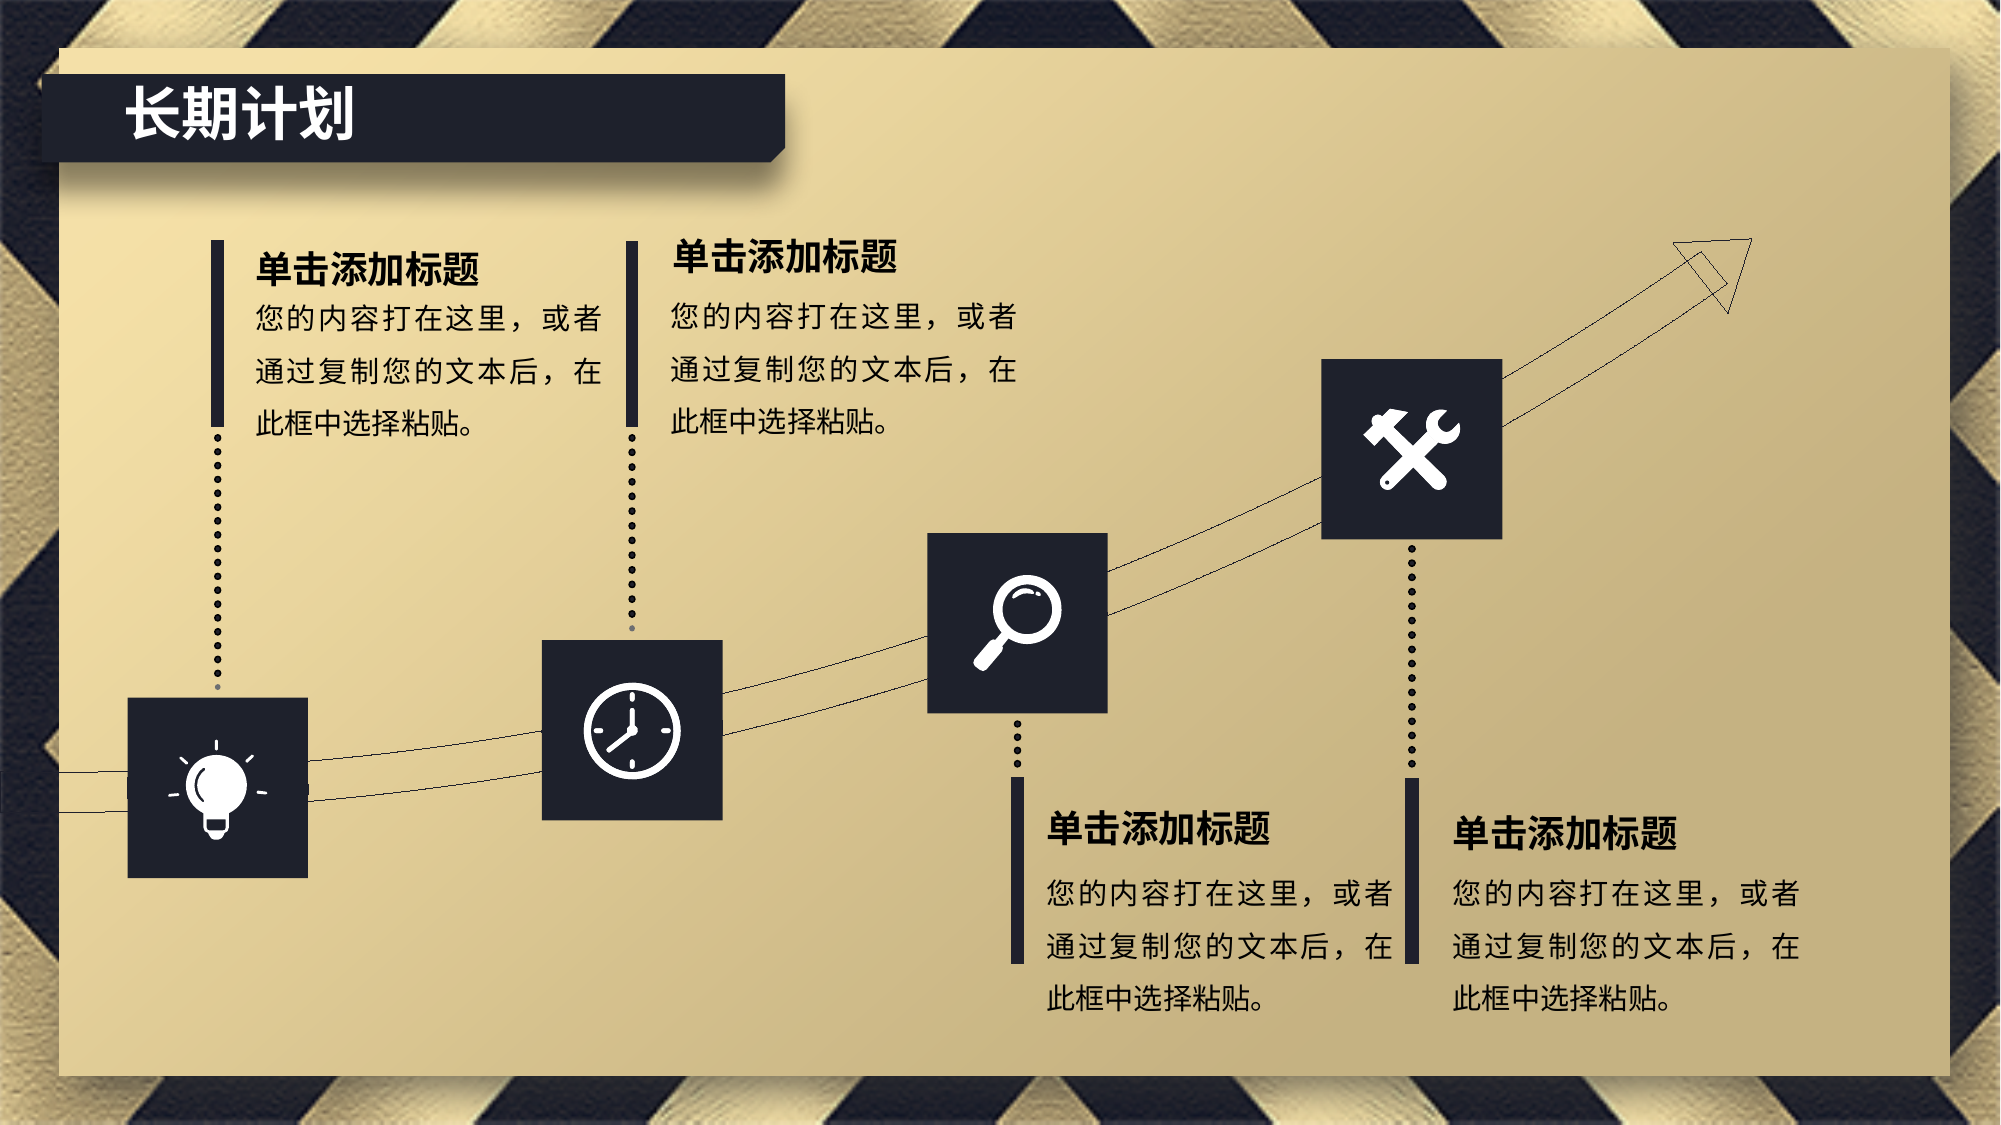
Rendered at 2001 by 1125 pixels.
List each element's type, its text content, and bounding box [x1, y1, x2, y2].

text_box [1673, 238, 1752, 314]
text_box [655, 210, 1018, 437]
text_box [1321, 359, 1503, 540]
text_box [1405, 545, 1419, 964]
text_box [626, 241, 639, 618]
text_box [1031, 782, 1394, 1013]
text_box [927, 532, 1108, 714]
text_box [1108, 476, 1321, 616]
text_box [240, 223, 603, 439]
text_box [211, 240, 224, 677]
text_box [0, 771, 127, 813]
text_box [309, 730, 541, 802]
text_box [723, 636, 927, 736]
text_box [127, 684, 309, 879]
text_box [541, 625, 723, 821]
text_box 长期计划 [109, 69, 372, 155]
text_box [1503, 251, 1728, 427]
picture [0, 0, 2001, 1125]
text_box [1437, 786, 1801, 1013]
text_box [1011, 721, 1024, 964]
